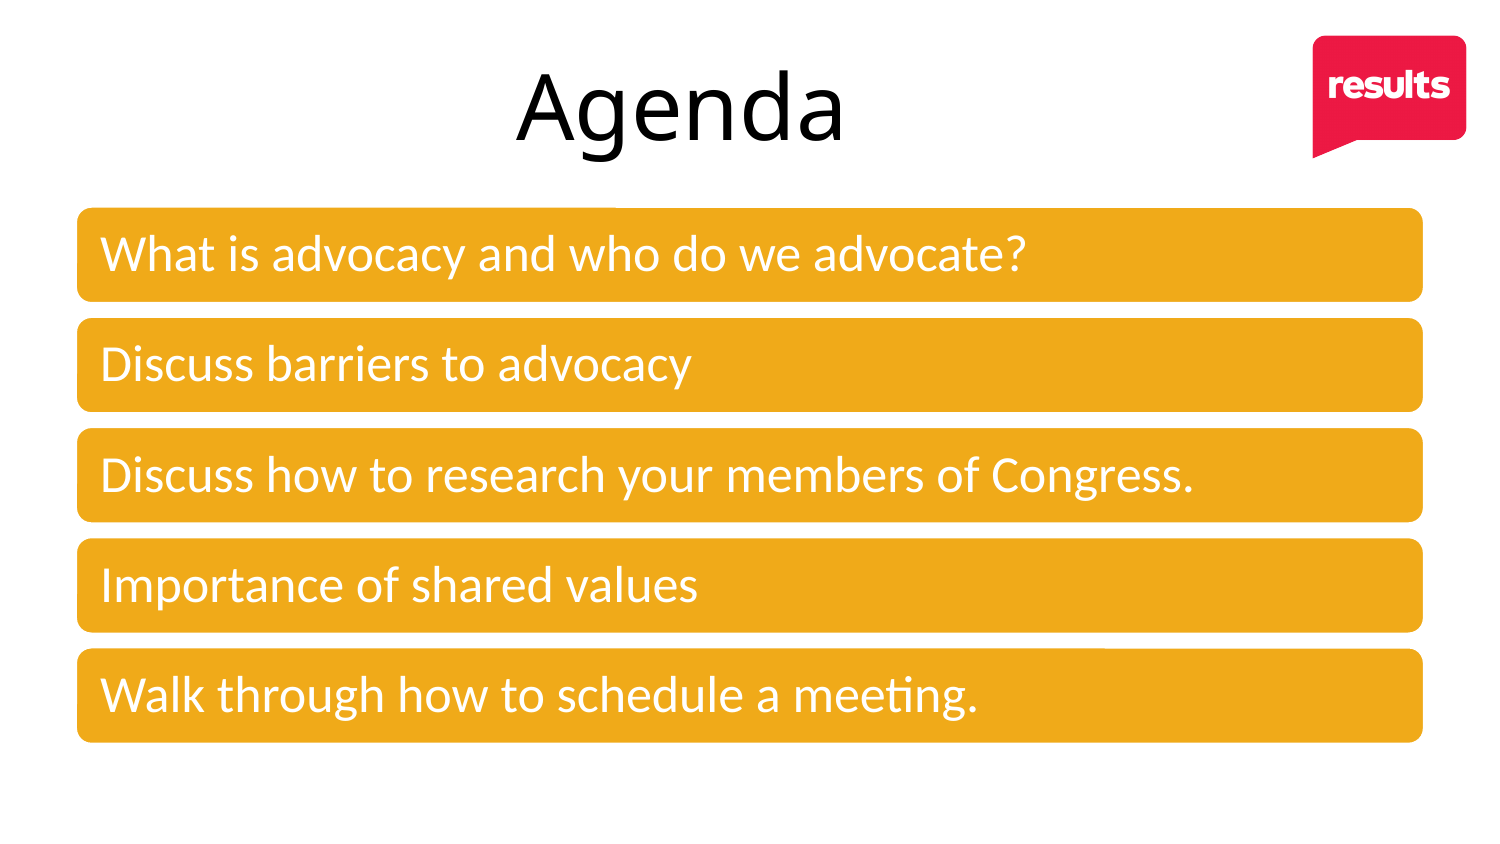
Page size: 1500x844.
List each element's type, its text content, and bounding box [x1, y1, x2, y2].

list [74, 196, 1426, 754]
title Agenda [75, 33, 1290, 175]
picture [1289, 13, 1490, 175]
